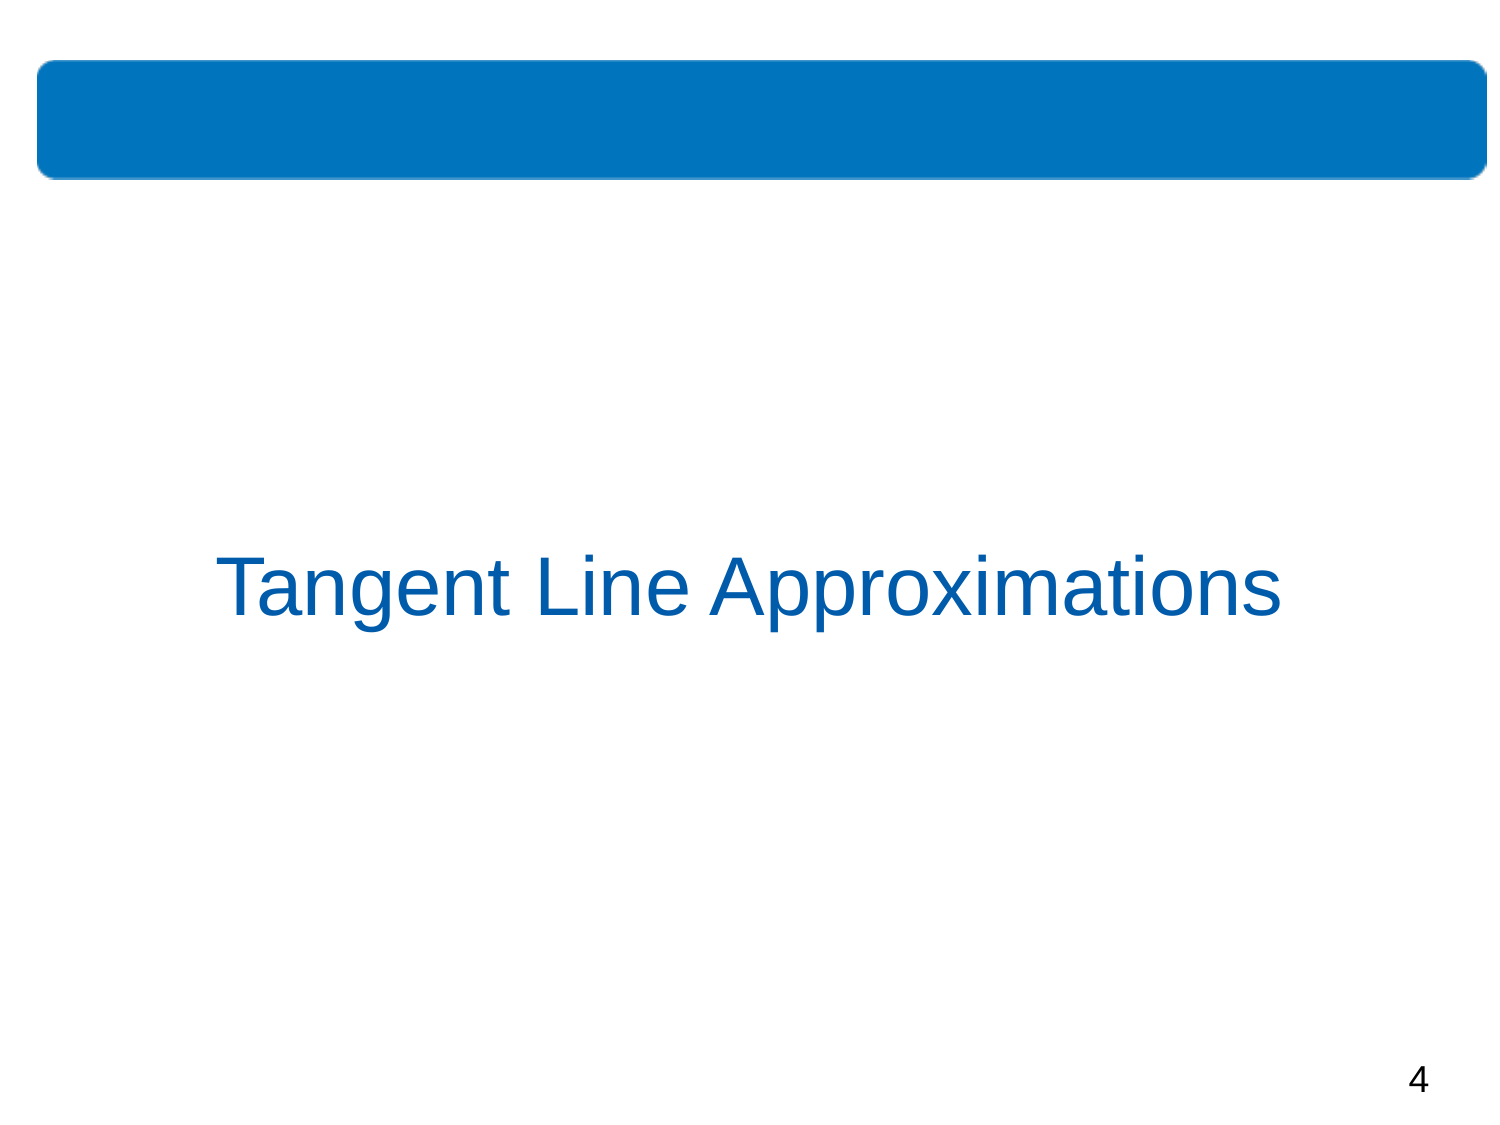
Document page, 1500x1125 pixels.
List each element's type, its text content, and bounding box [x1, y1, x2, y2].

text_box Tangent Line Approximations [74, 524, 1425, 675]
picture [37, 60, 1487, 180]
